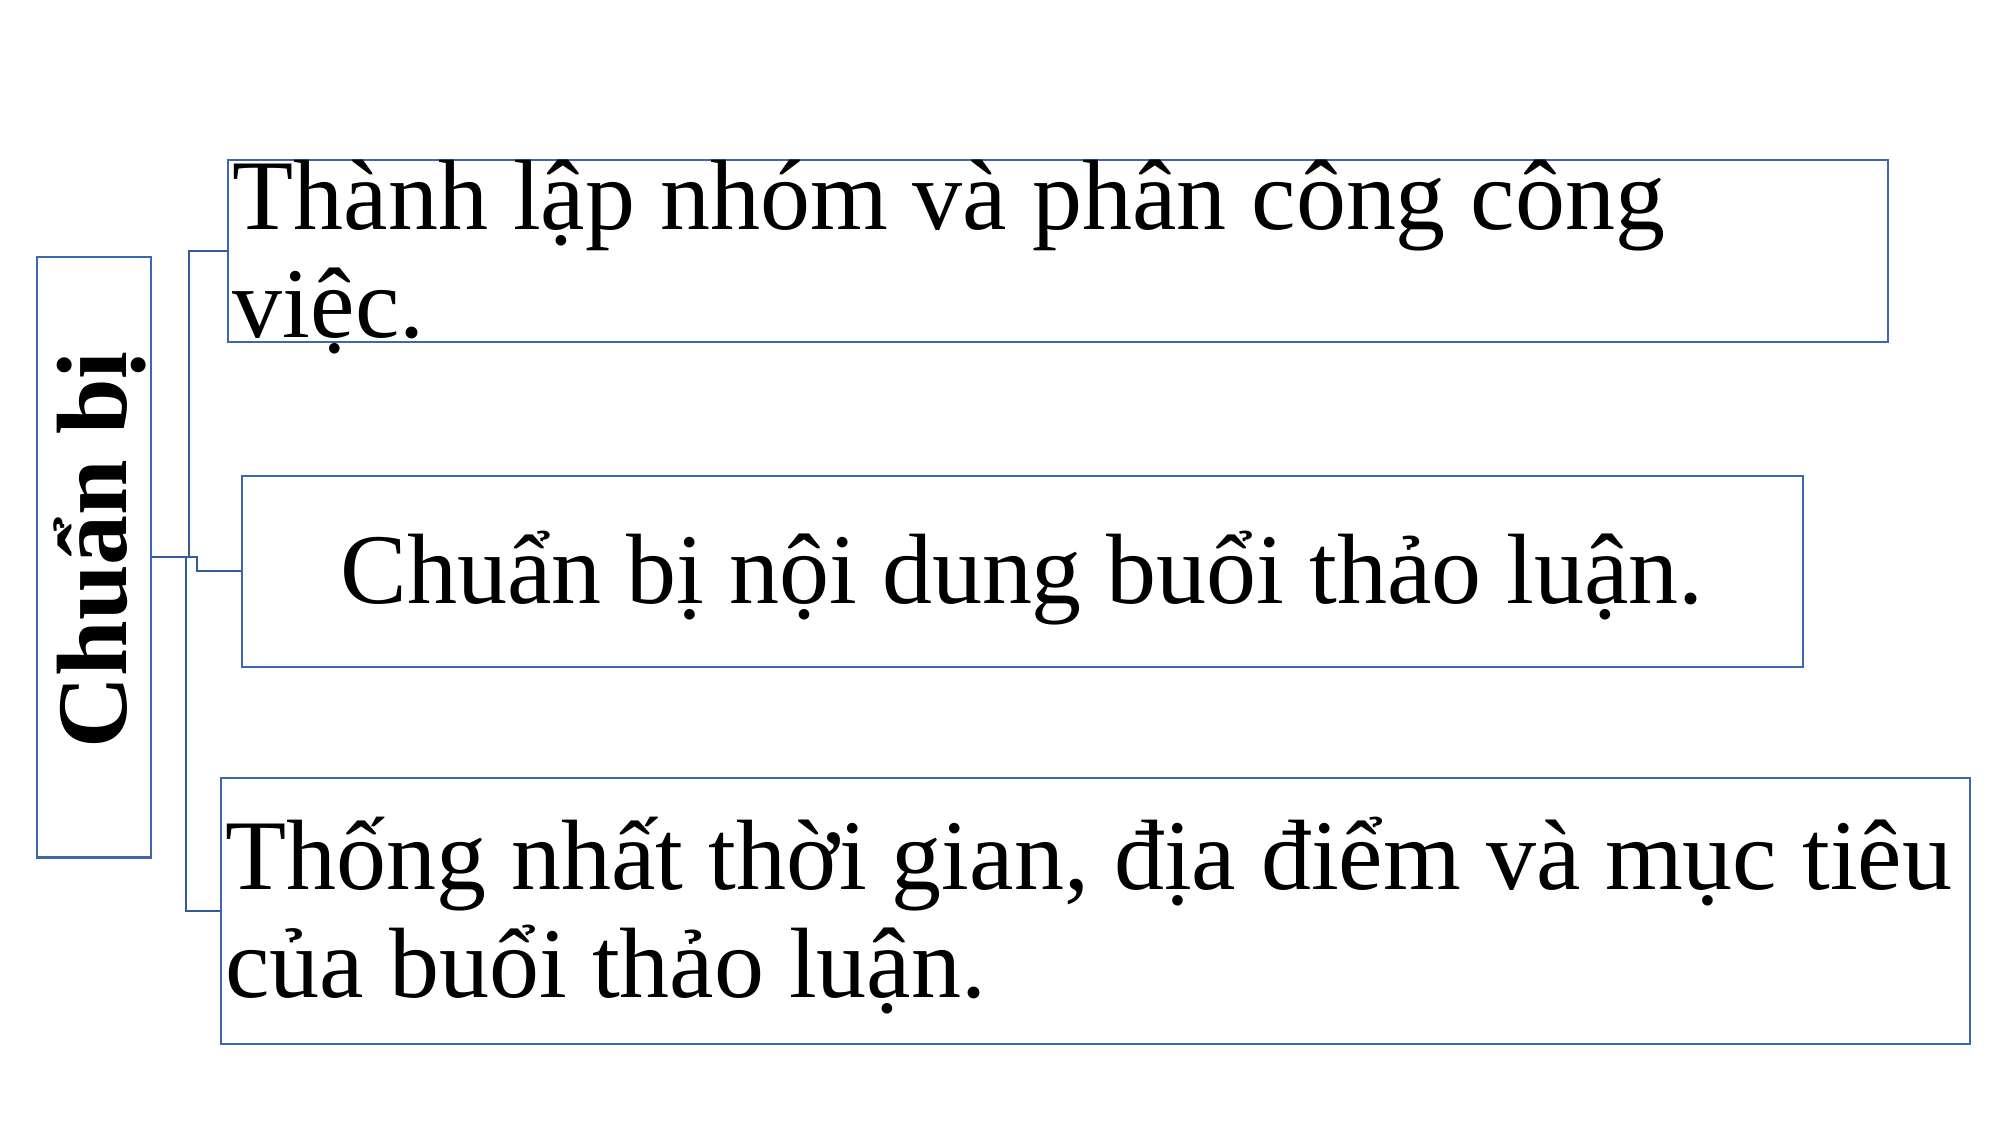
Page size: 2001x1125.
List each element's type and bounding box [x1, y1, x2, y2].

text_box [28, 75, 1970, 1068]
